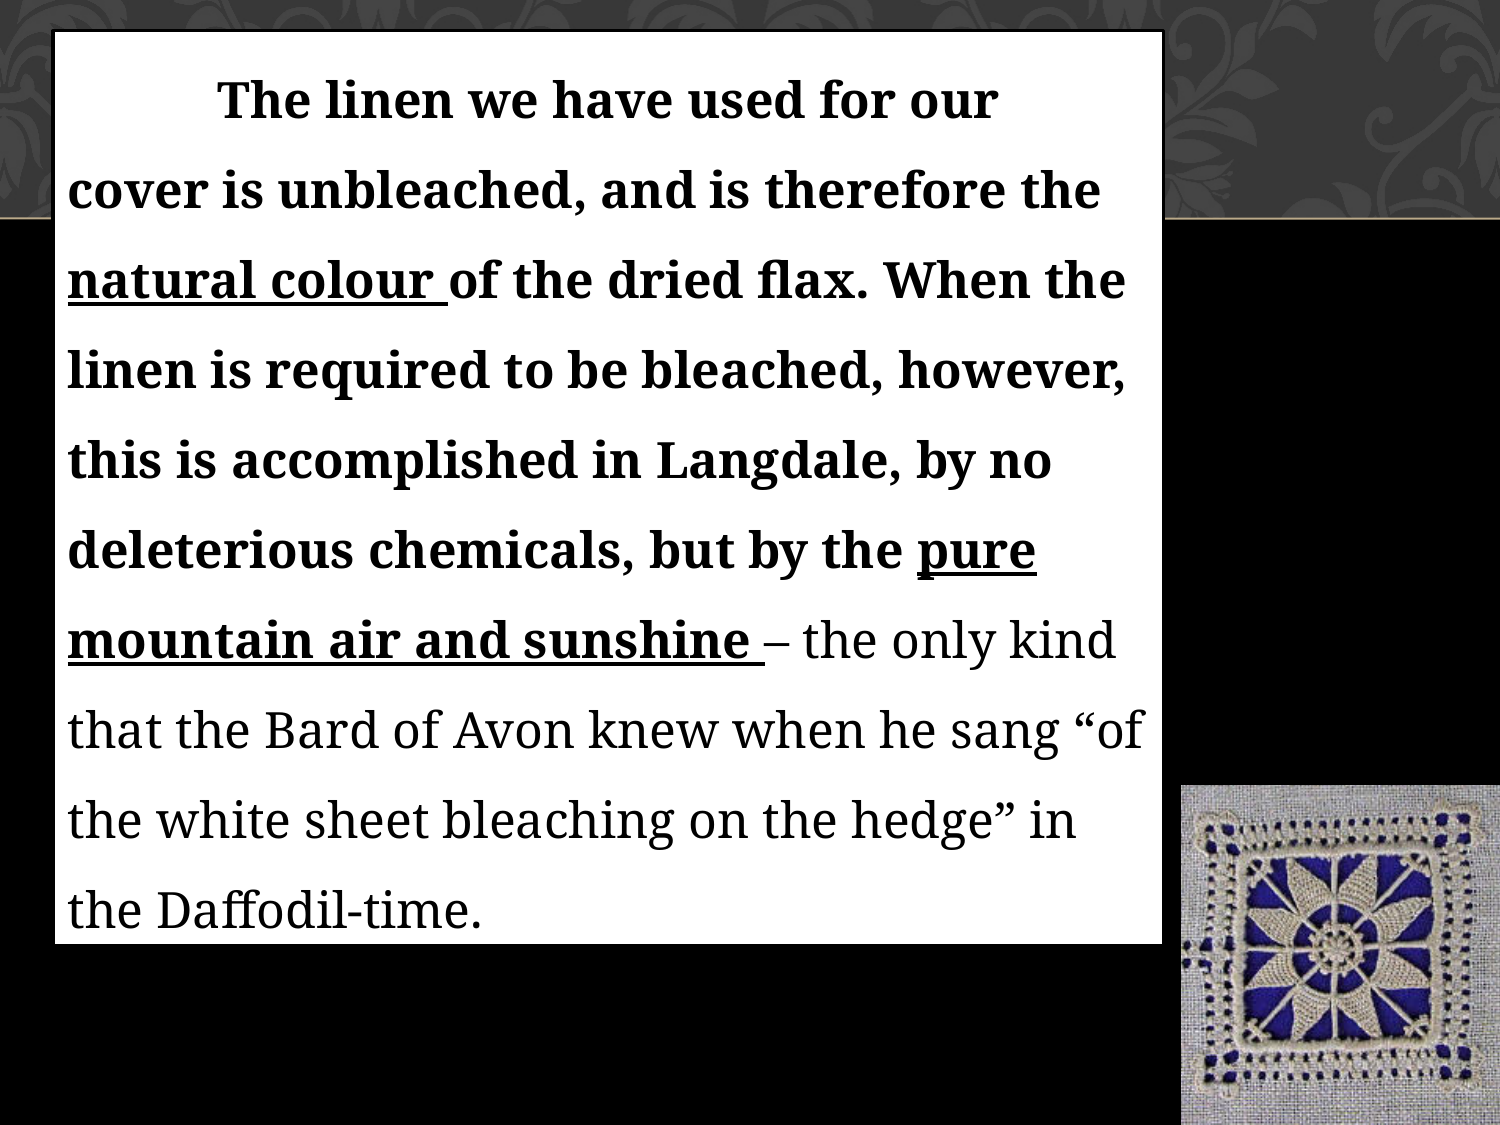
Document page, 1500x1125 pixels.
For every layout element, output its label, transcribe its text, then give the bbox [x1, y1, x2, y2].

text_box The linen we have used for our cover is unbleached, and is therefore the natural colour of the dried flax. When the linen is required to be bleached, however, this is accomplished in Langdale, by no deleterious chemicals, but by the pure mountain air and sunshine – the only kind that the Bard of Avon knew when he sang “of the white sheet bleaching on the hedge” in the Daffodil-time. [51, 29, 1165, 947]
picture [1180, 785, 1500, 1125]
